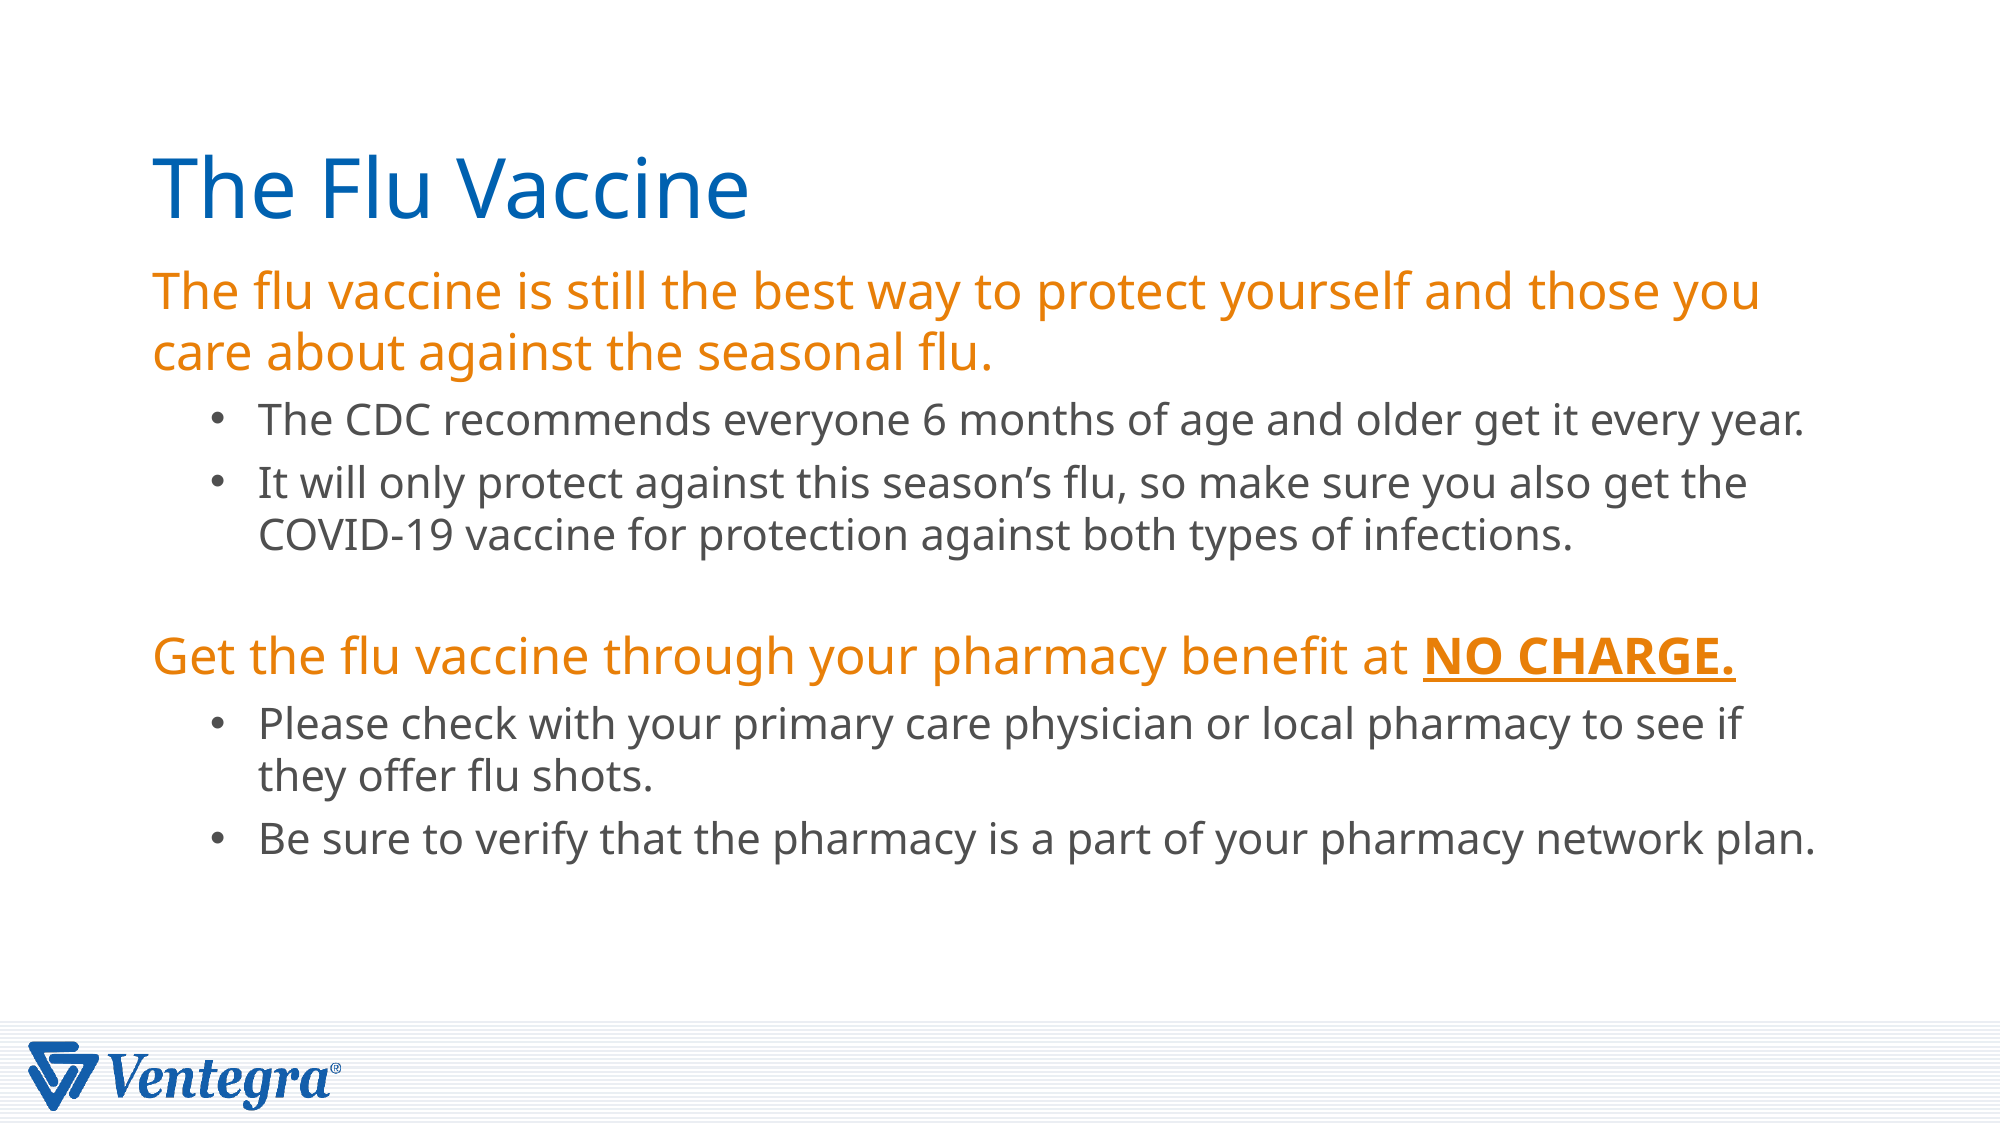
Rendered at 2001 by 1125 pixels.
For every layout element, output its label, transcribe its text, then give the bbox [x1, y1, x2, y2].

list The flu vaccine is still the best way to protect yourself and those you care about against the seasonal flu. The CDC recommends everyone 6 months of age and older get it every year. It will only protect against this season’s flu, so make sure you also get the COVID-19 vaccine for protection against both types of infections. Get the flu vaccine through your pharmacy benefit at NO CHARGE. Please check with your primary care physician or local pharmacy to see if they offer flu shots. Be sure to verify that the pharmacy is a part of your pharmacy network plan. [137, 251, 1845, 927]
picture [0, 1021, 2000, 1125]
title The Flu Vaccine [137, 105, 1863, 278]
